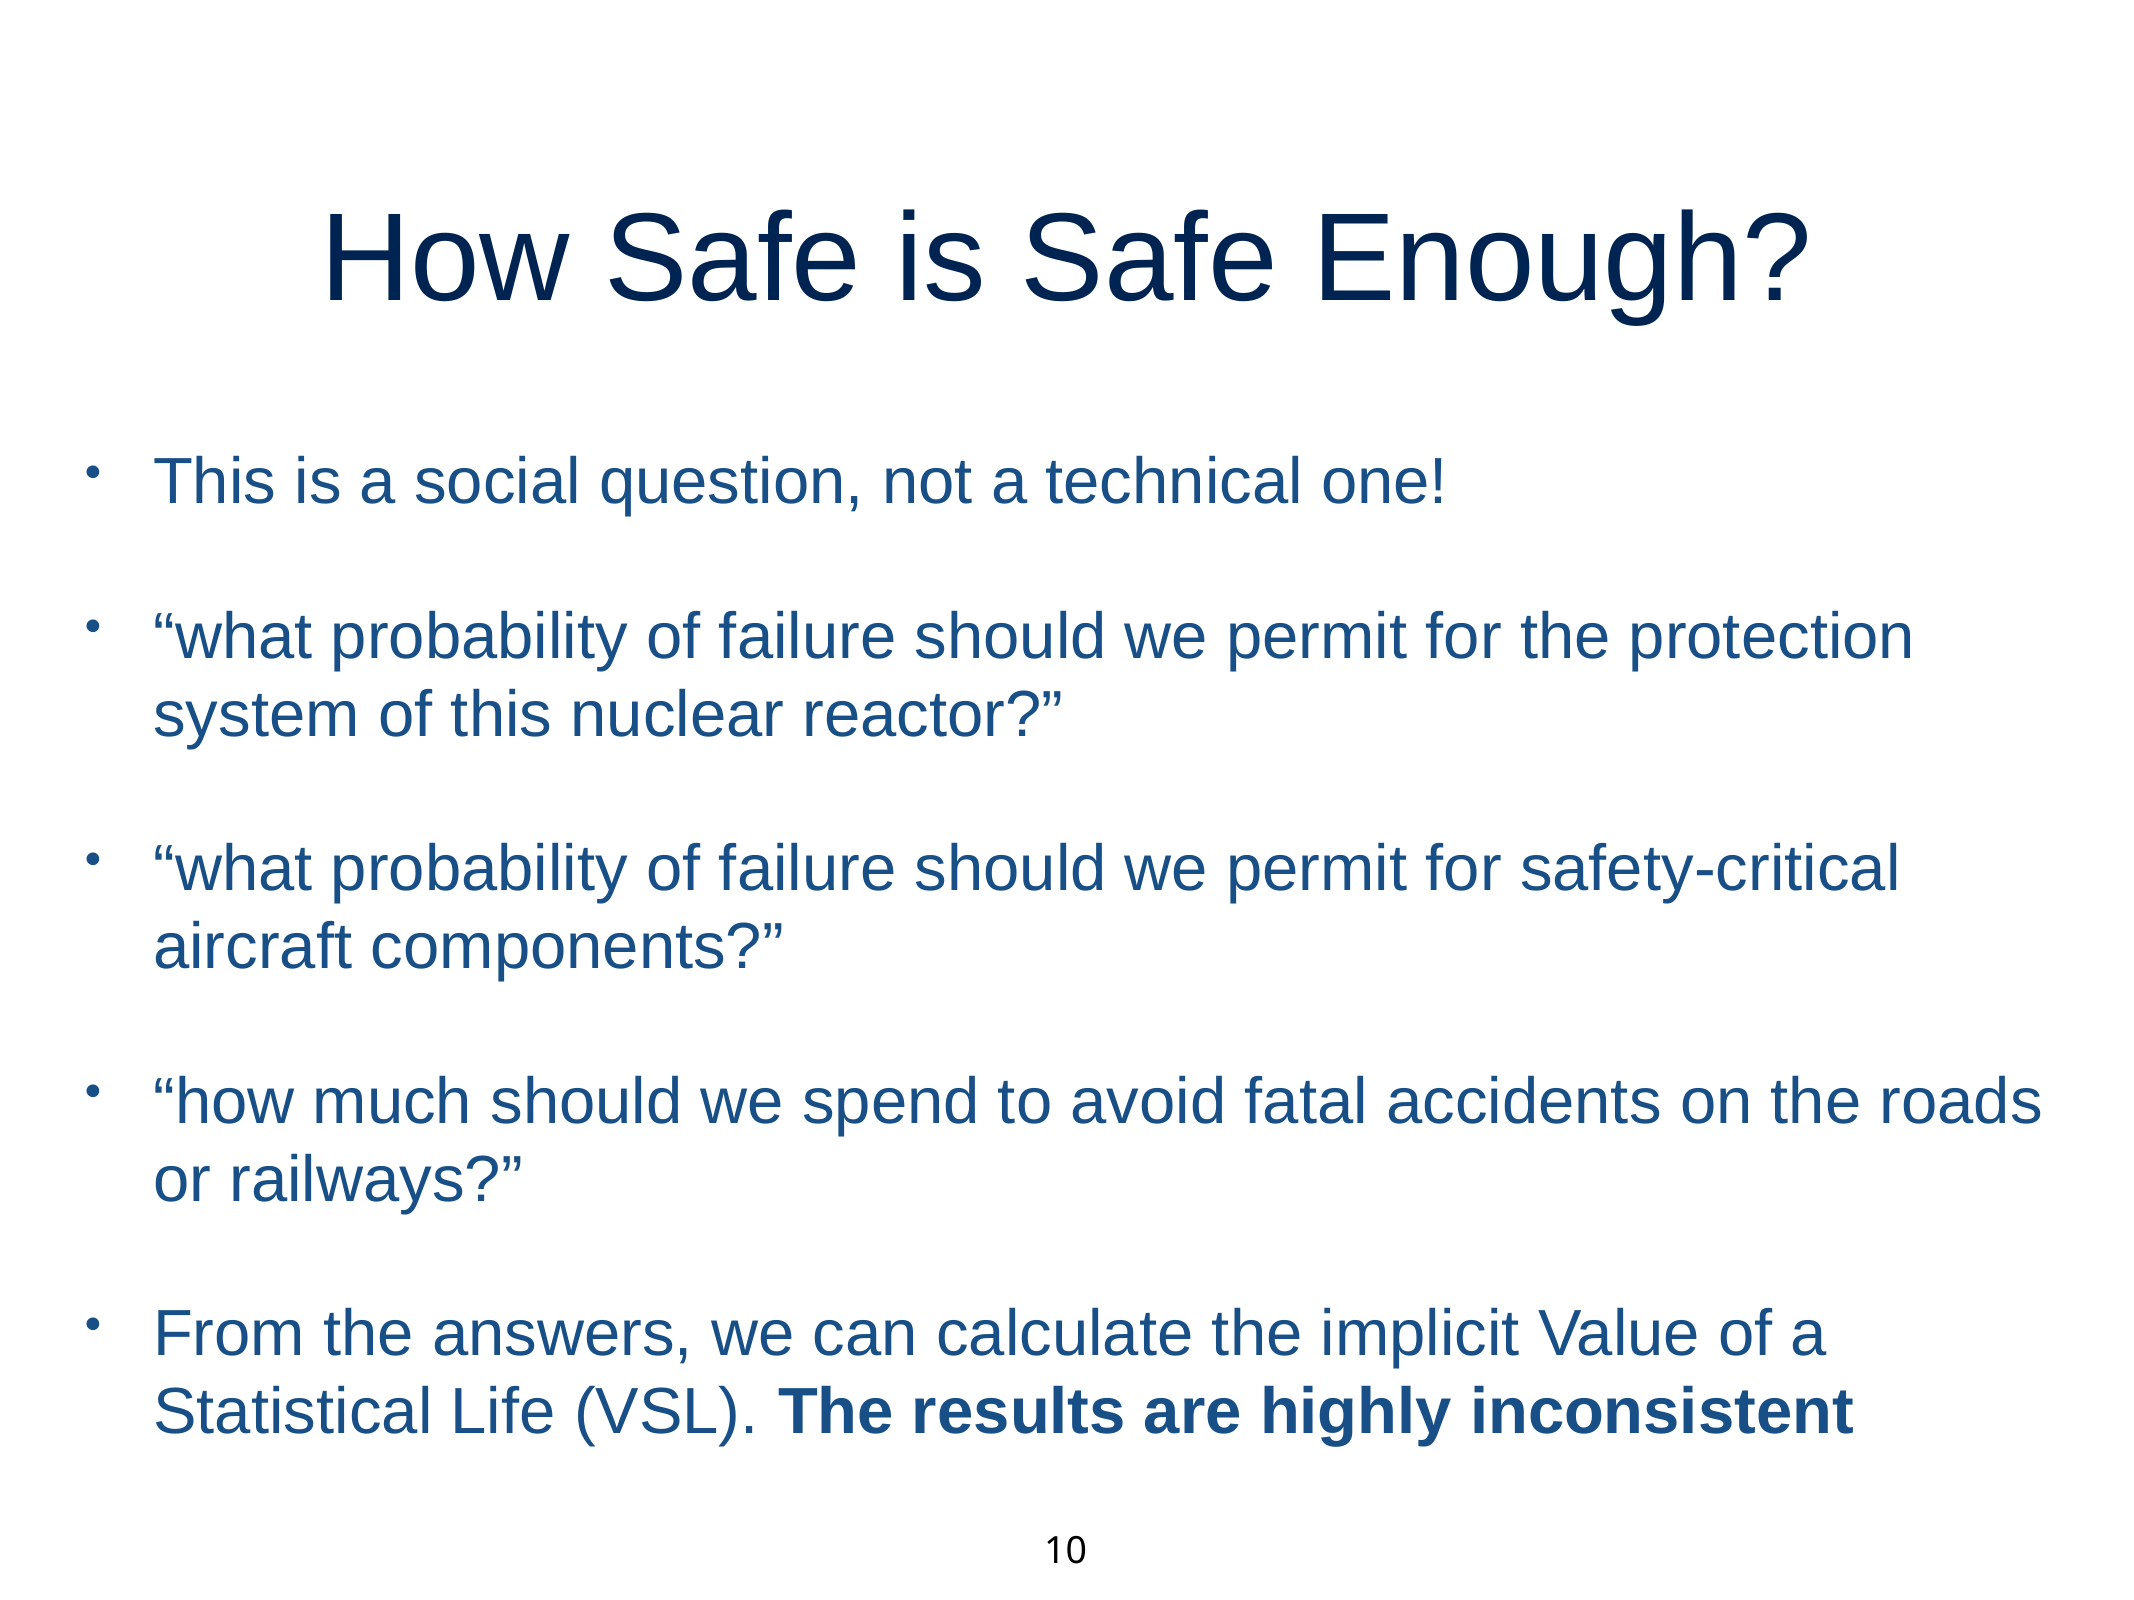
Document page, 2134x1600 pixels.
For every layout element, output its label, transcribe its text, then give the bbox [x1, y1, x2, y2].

slide_number 10 [1034, 1517, 1097, 1581]
list This is a social question, not a technical one! “what probability of failure should we permit for the protection system of this nuclear reactor?” “what probability of failure should we permit for safety-critical aircraft components?” “how much should we spend to avoid fatal accidents on the roads or railways?” From the answers, we can calculate the implicit Value of a Statistical Life (VSL). The results are highly inconsistent [76, 426, 2063, 1459]
title How Safe is Safe Enough? [155, 72, 1978, 426]
